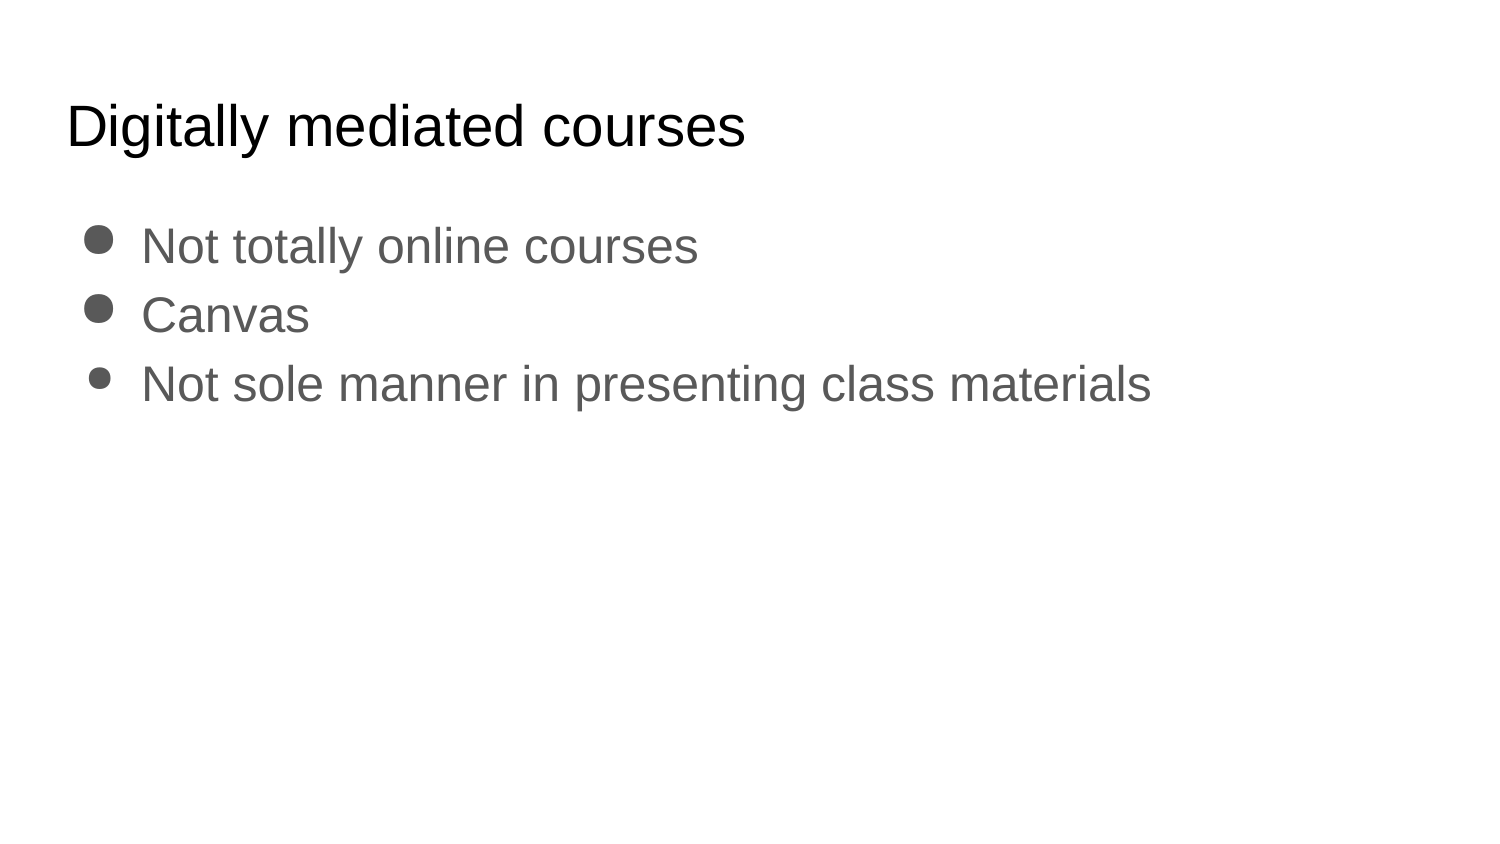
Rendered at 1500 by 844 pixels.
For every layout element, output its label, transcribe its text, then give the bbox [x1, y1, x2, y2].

title Digitally mediated courses [51, 72, 1449, 167]
list Not totally online courses Canvas Not sole manner in presenting class materials [51, 189, 1449, 750]
